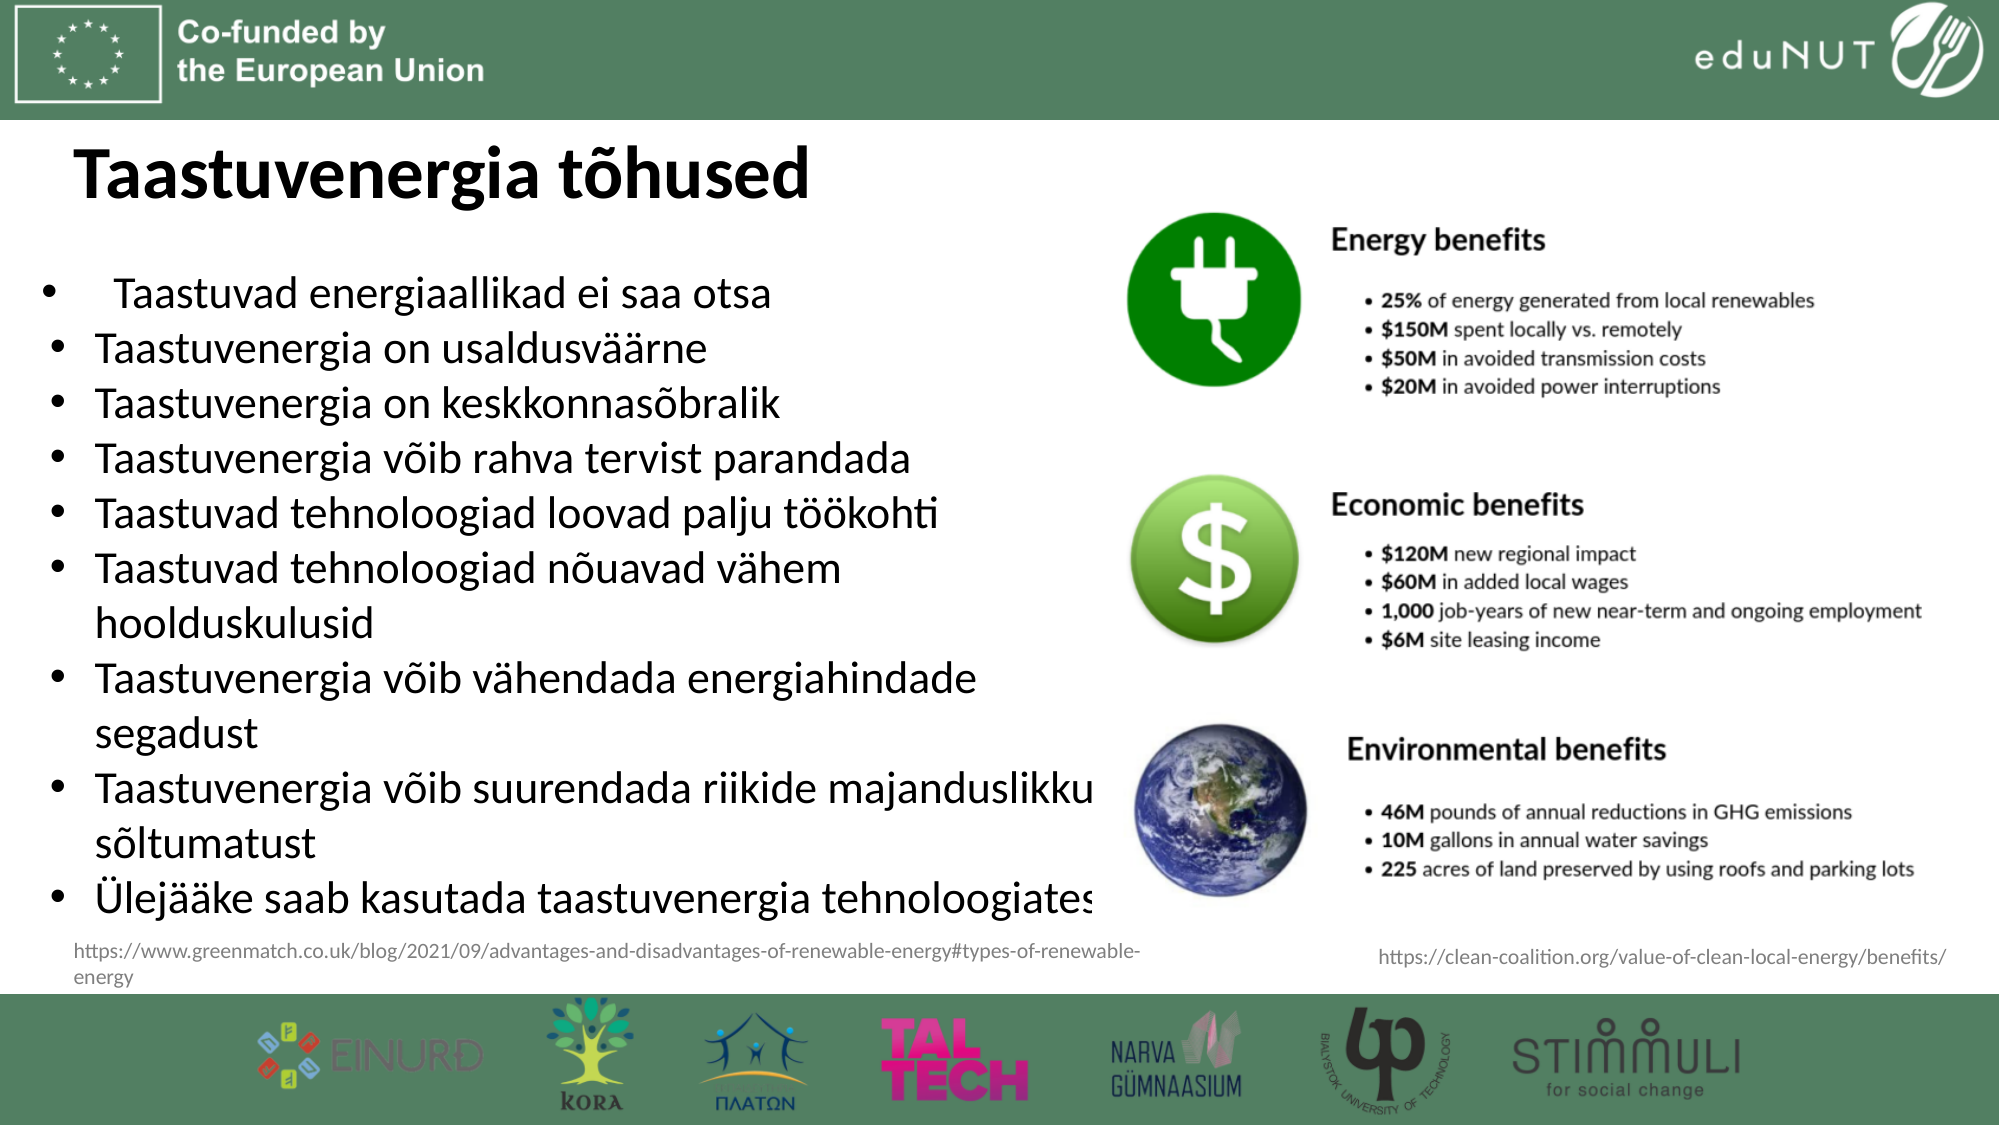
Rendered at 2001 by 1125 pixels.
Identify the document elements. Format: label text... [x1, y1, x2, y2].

picture [1091, 181, 2000, 944]
picture [0, 0, 1999, 120]
picture [0, 994, 1999, 1125]
title Taastuvenergia tõhused [58, 65, 1784, 283]
text_box Taastuvad energiaallikad ei saa otsa Taastuvenergia on usaldusväärne Taastuvenergia on keskkonnasõbralik Taastuvenergia võib rahva tervist parandada Taastuvad tehnoloogiad loovad palju töökohti Taastuvad tehnoloogiad nõuavad vähem hoolduskulusid Taastuvenergia võib vähendada energiahindade segadust Taastuvenergia võib suurendada riikide majanduslikku sõltumatust Ülejääke saab kasutada taastuvenergia tehnoloogiates [23, 247, 1086, 931]
text_box https://www.greenmatch.co.uk/blog/2021/09/advantages-and-disadvantages-of-renewable-energy#types-of-renewable-energy [58, 928, 1203, 997]
text_box https://clean-coalition.org/value-of-clean-local-energy/benefits/ [1363, 949, 2000, 976]
